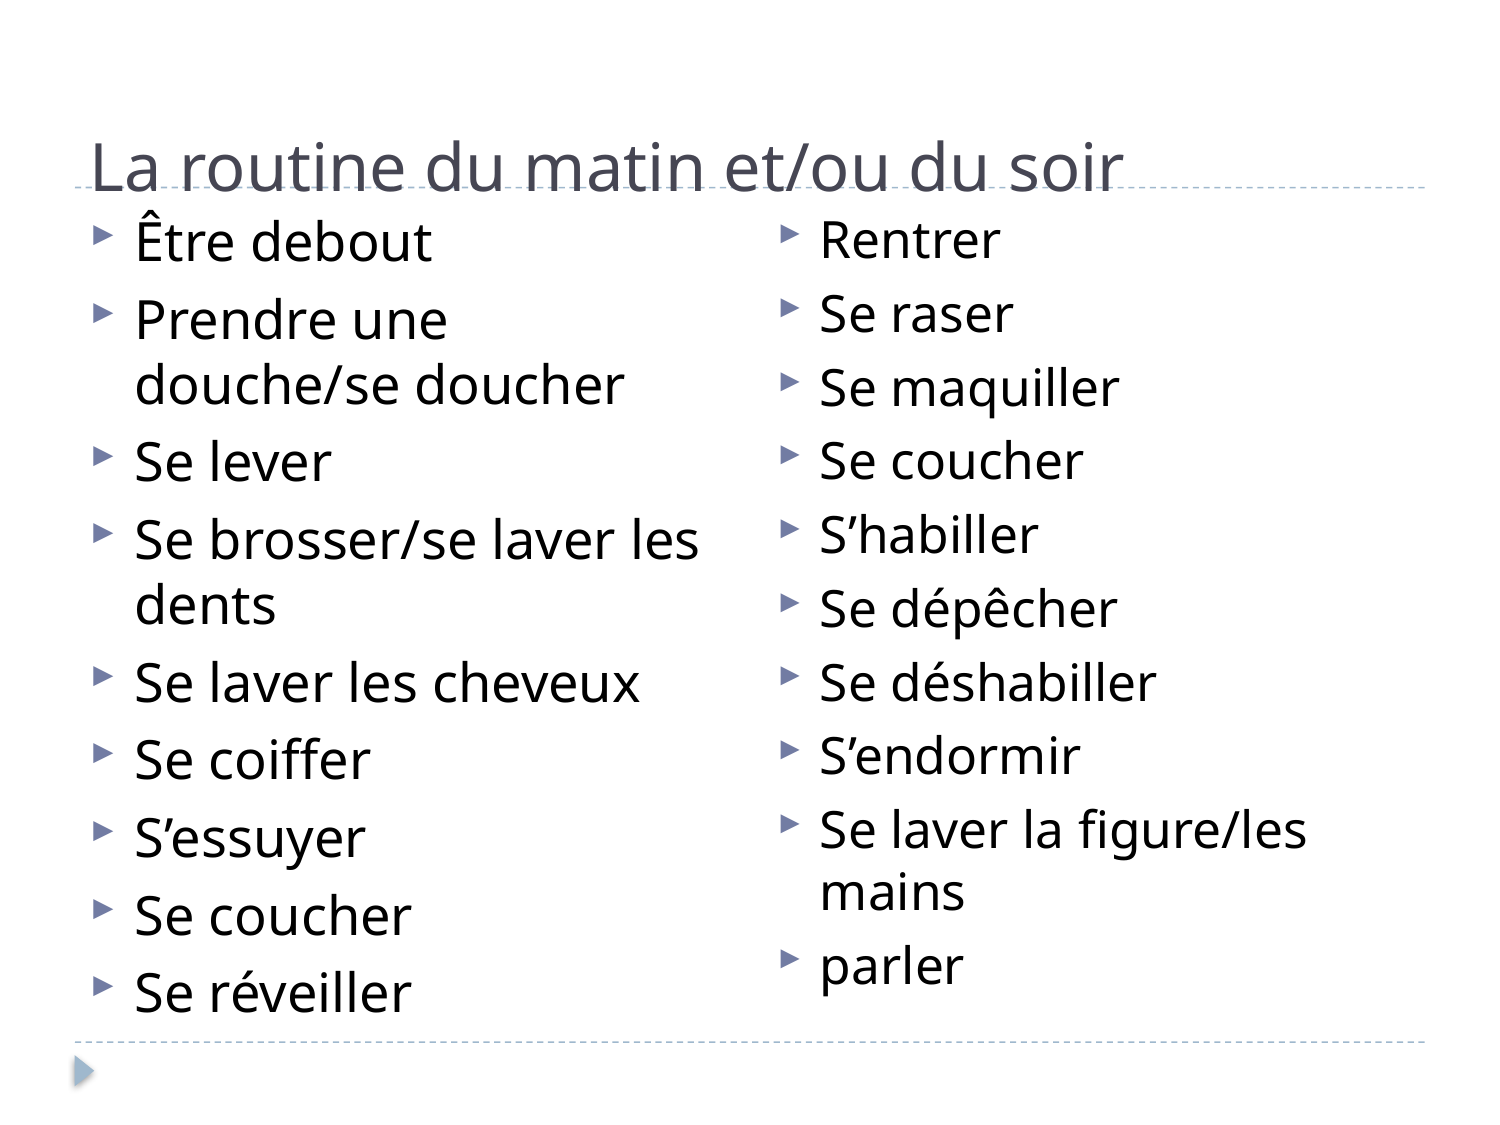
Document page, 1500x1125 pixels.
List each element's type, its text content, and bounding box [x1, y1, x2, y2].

list Être debout Prendre une douche/se doucher Se lever Se brosser/se laver les dents Se laver les cheveux Se coiffer S’essuyer Se coucher Se réveiller [75, 200, 738, 1038]
title La routine du matin et/ou du soir [75, 24, 1425, 213]
list Rentrer Se raser Se maquiller Se coucher S’habiller Se dépêcher Se déshabiller S’endormir Se laver la figure/les mains parler [762, 200, 1425, 1005]
